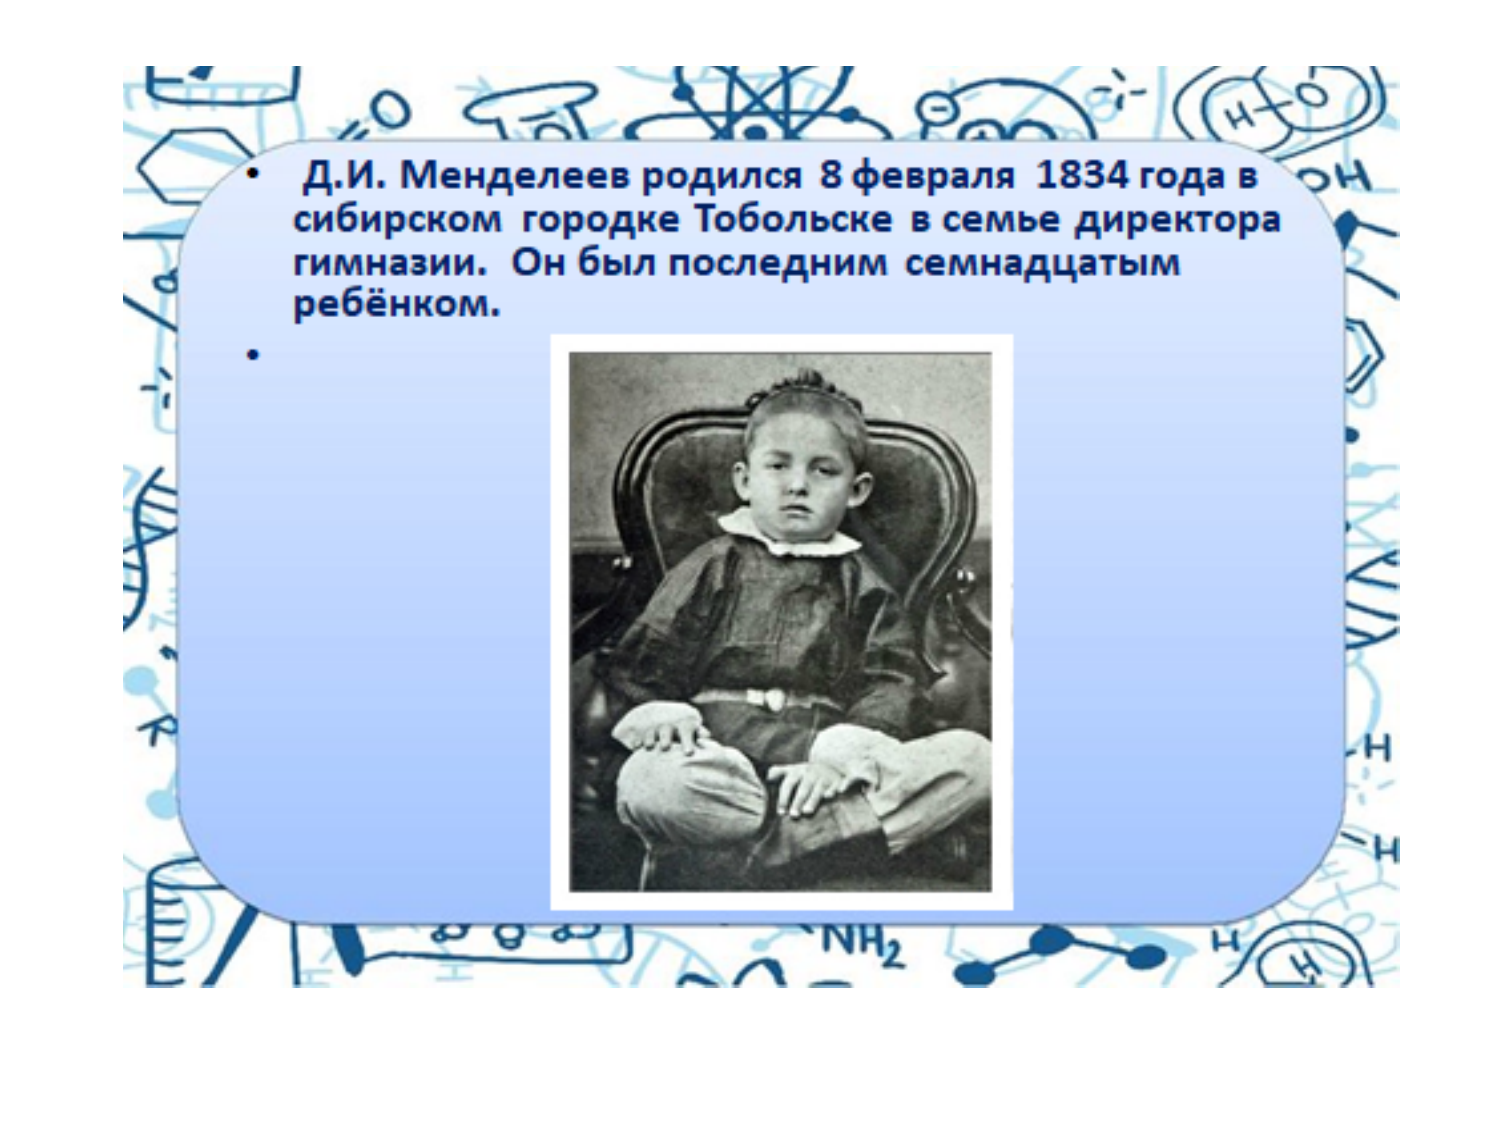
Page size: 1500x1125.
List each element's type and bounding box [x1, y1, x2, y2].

picture [123, 66, 1400, 988]
